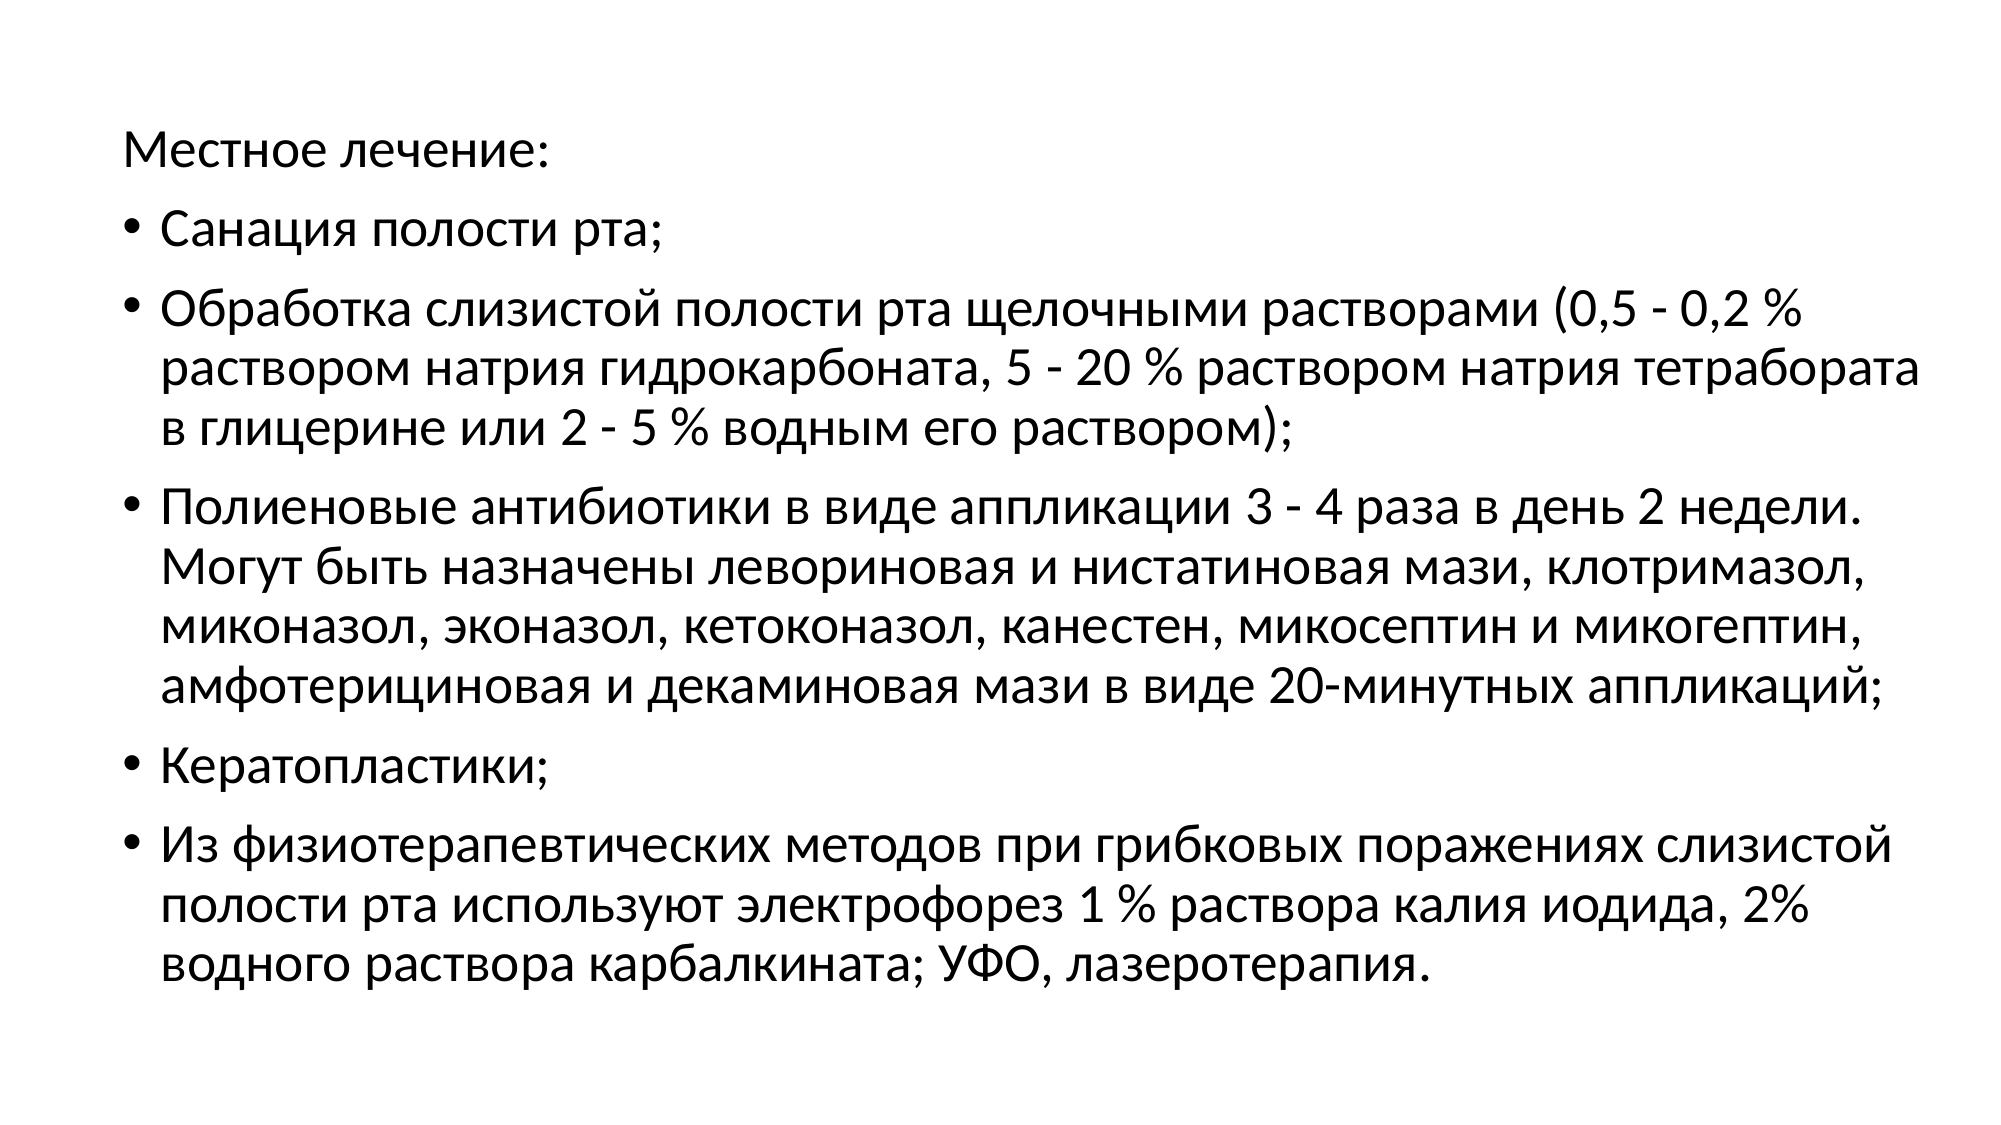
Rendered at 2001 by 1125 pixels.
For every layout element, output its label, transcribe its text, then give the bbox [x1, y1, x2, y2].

list Местное лечение: Санация полости рта; Обработка слизистой полости рта щелочными растворами (0,5 - 0,2 % раствором натрия гидрокарбоната, 5 - 20 % раствором натрия тетрабората в глицерине или 2 - 5 % водным его раствором); Полиеновые антибиотики в виде аппликации 3 - 4 раза в день 2 недели. Могут быть назначены левориновая и нистати­новая мази, клотримазол, миконазол, эконазол, кетоконазол, кане­стен, микосептин и микогептин, амфотерициновая и декаминовая ма­зи в виде 20-минутных аппликаций; Кератопластики; Из физиотерапевтических методов при грибковых поражениях слизистой полости рта используют электрофорез 1 % раствора калия иодида, 2% водного раствора карбалкината; УФО, лазеротерапия. [107, 111, 1953, 1014]
